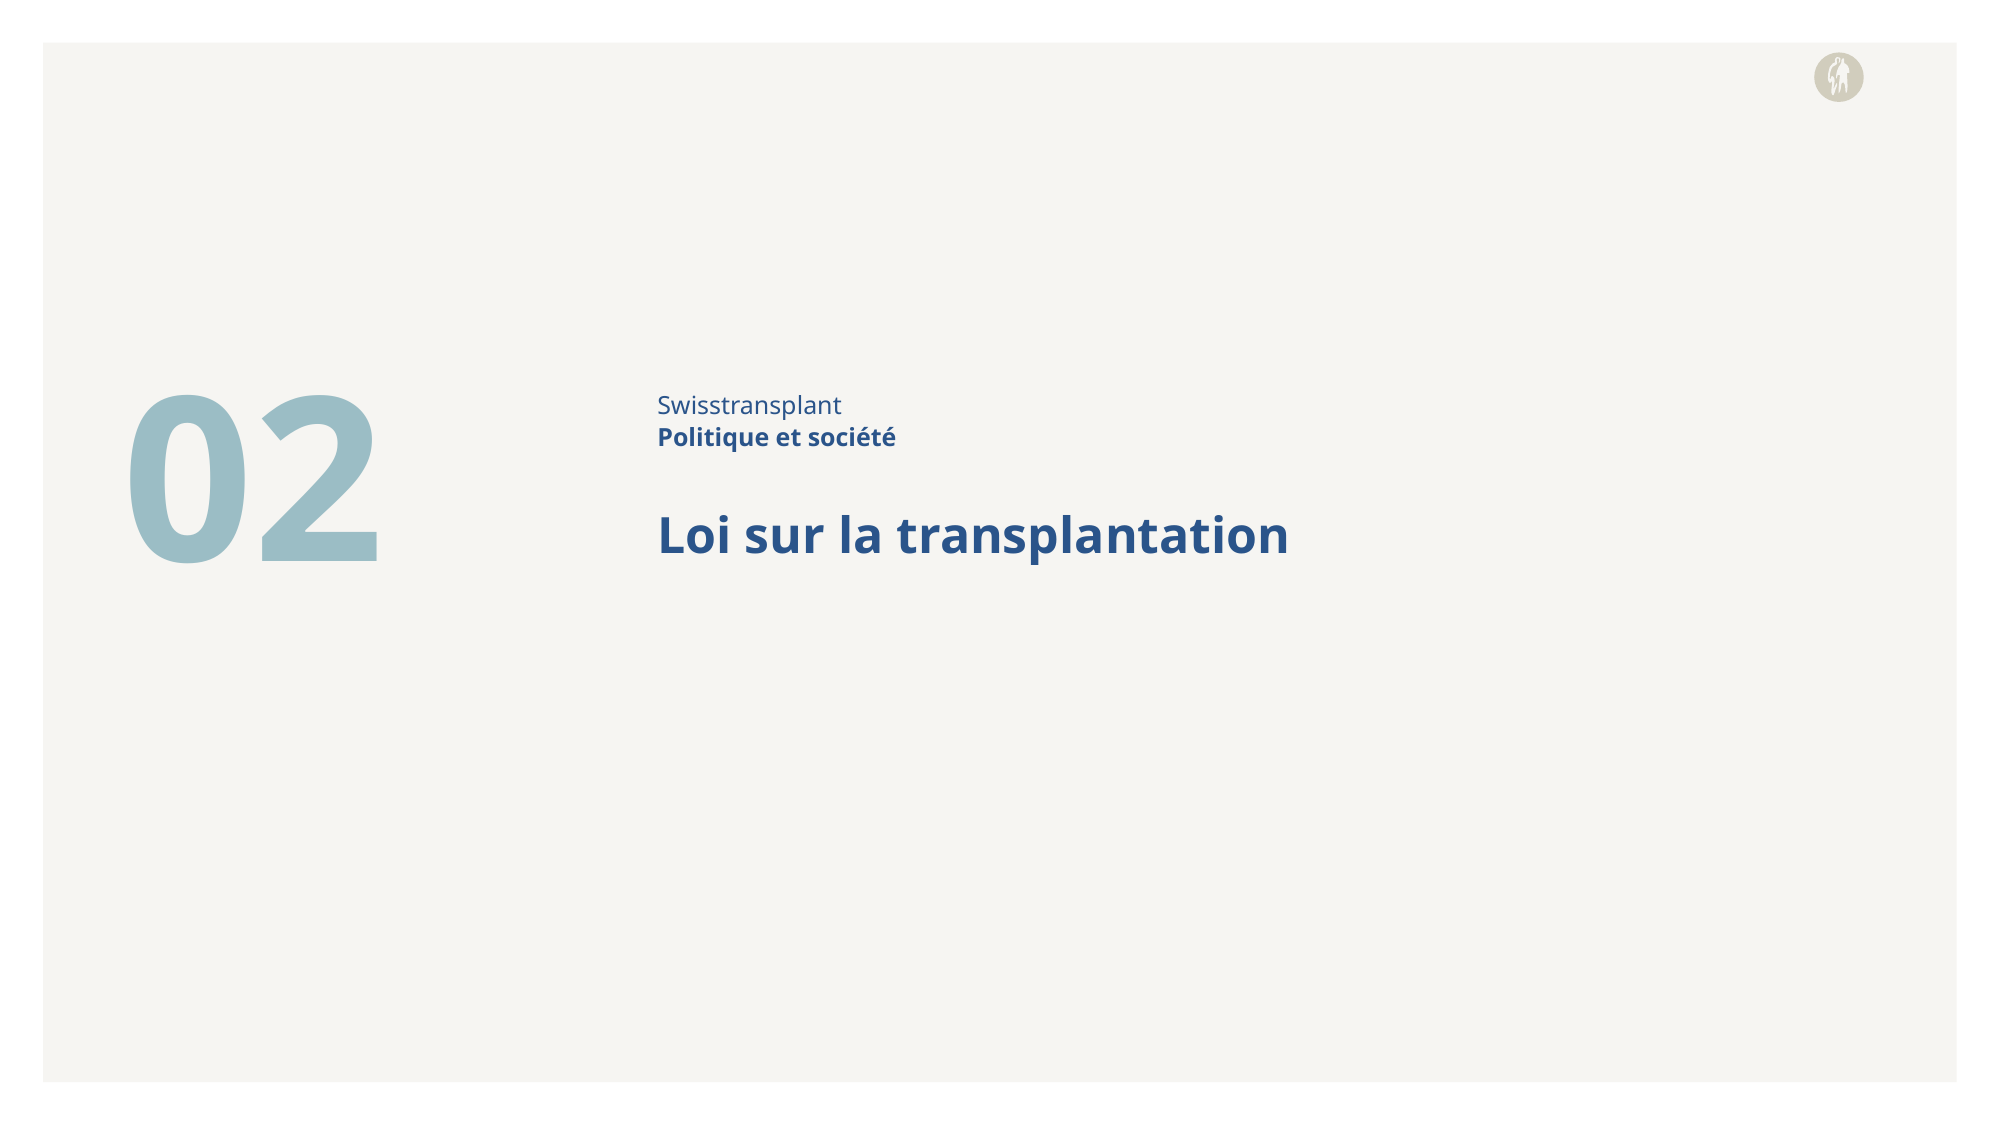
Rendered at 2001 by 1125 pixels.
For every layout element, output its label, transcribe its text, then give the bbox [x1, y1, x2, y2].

subtitle 02 [122, 332, 416, 634]
list Swisstransplant Politique et société [657, 389, 1662, 486]
title Loi sur la transplantation [657, 503, 1473, 693]
